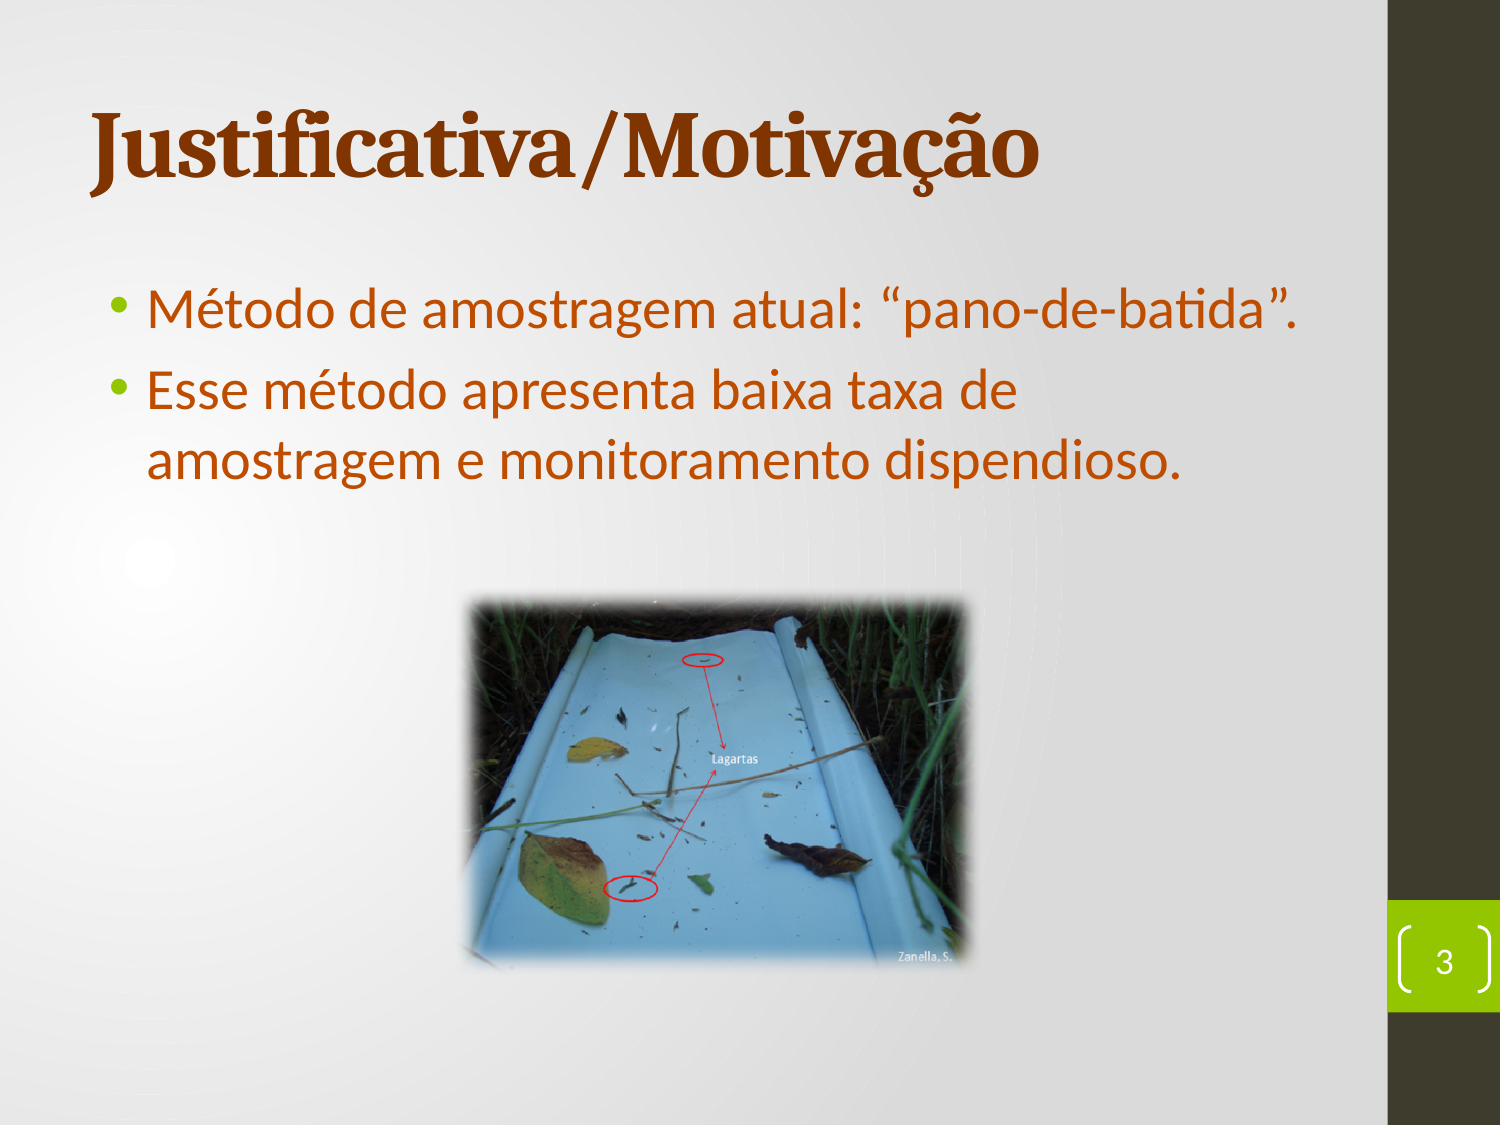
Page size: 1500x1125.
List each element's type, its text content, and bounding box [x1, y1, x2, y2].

picture [454, 585, 983, 977]
list Método de amostragem atual: “pano-de-batida”. Esse método apresenta baixa taxa de amostragem e monitoramento dispendioso. [75, 262, 1325, 1050]
slide_number 3 [1397, 925, 1492, 994]
title Justificativa/Motivação [75, 45, 1325, 233]
